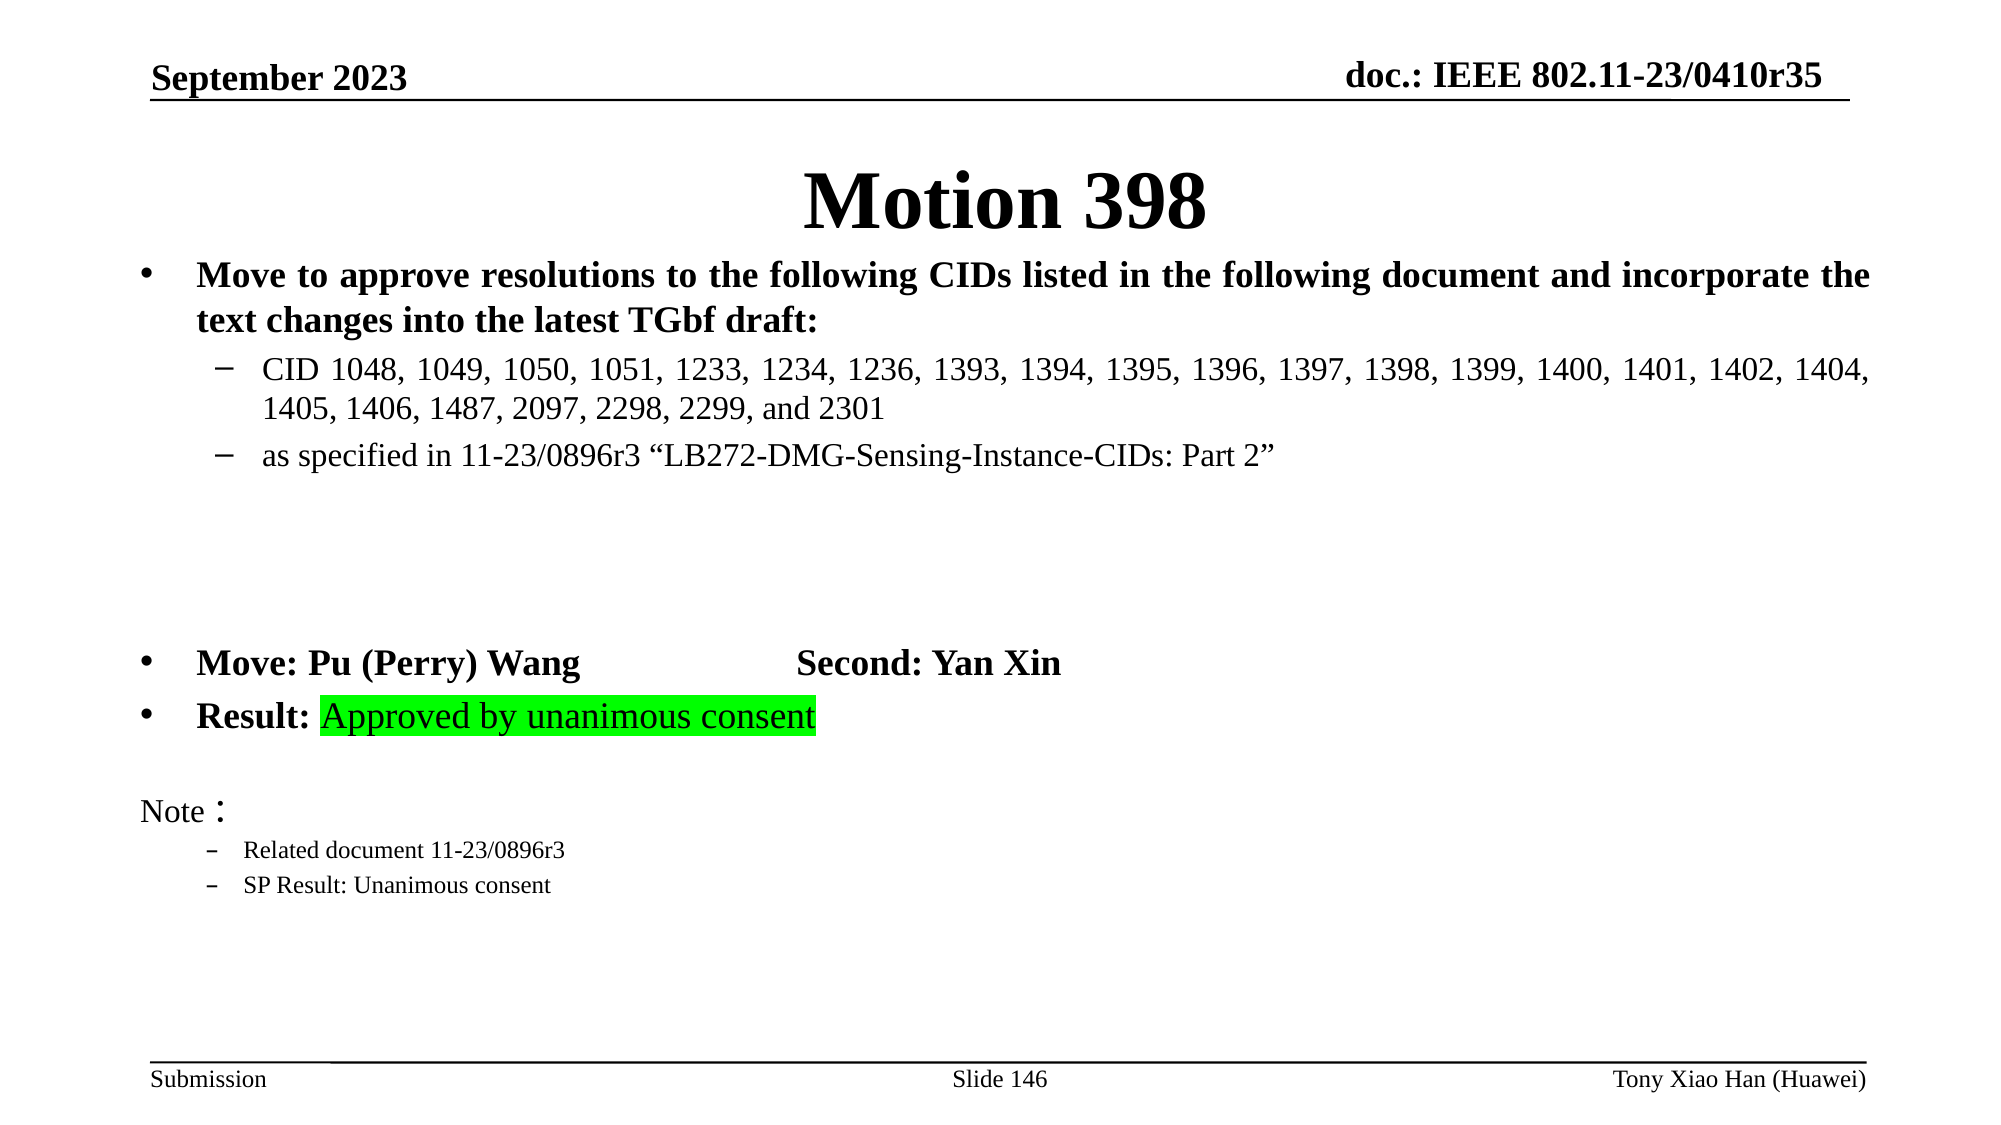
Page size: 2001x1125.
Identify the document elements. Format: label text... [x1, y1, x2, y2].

text_box Motion 398 [368, 137, 1644, 212]
text_box Move to approve resolutions to the following CIDs listed in the following document and incorporate the text changes into the latest TGbf draft: CID 1048, 1049, 1050, 1051, 1233, 1234, 1236, 1393, 1394, 1395, 1396, 1397, 1398, 1399, 1400, 1401, 1402, 1404, 1405, 1406, 1487, 2097, 2298, 2299, and 2301 as specified in 11-23/0896r3 “LB272-DMG-Sensing-Instance-CIDs: Part 2” Move: Pu (Perry) Wang Second: Yan Xin Result: Approved by unanimous consent Note： Related document 11-23/0896r3 SP Result: Unanimous consent [125, 212, 1888, 900]
